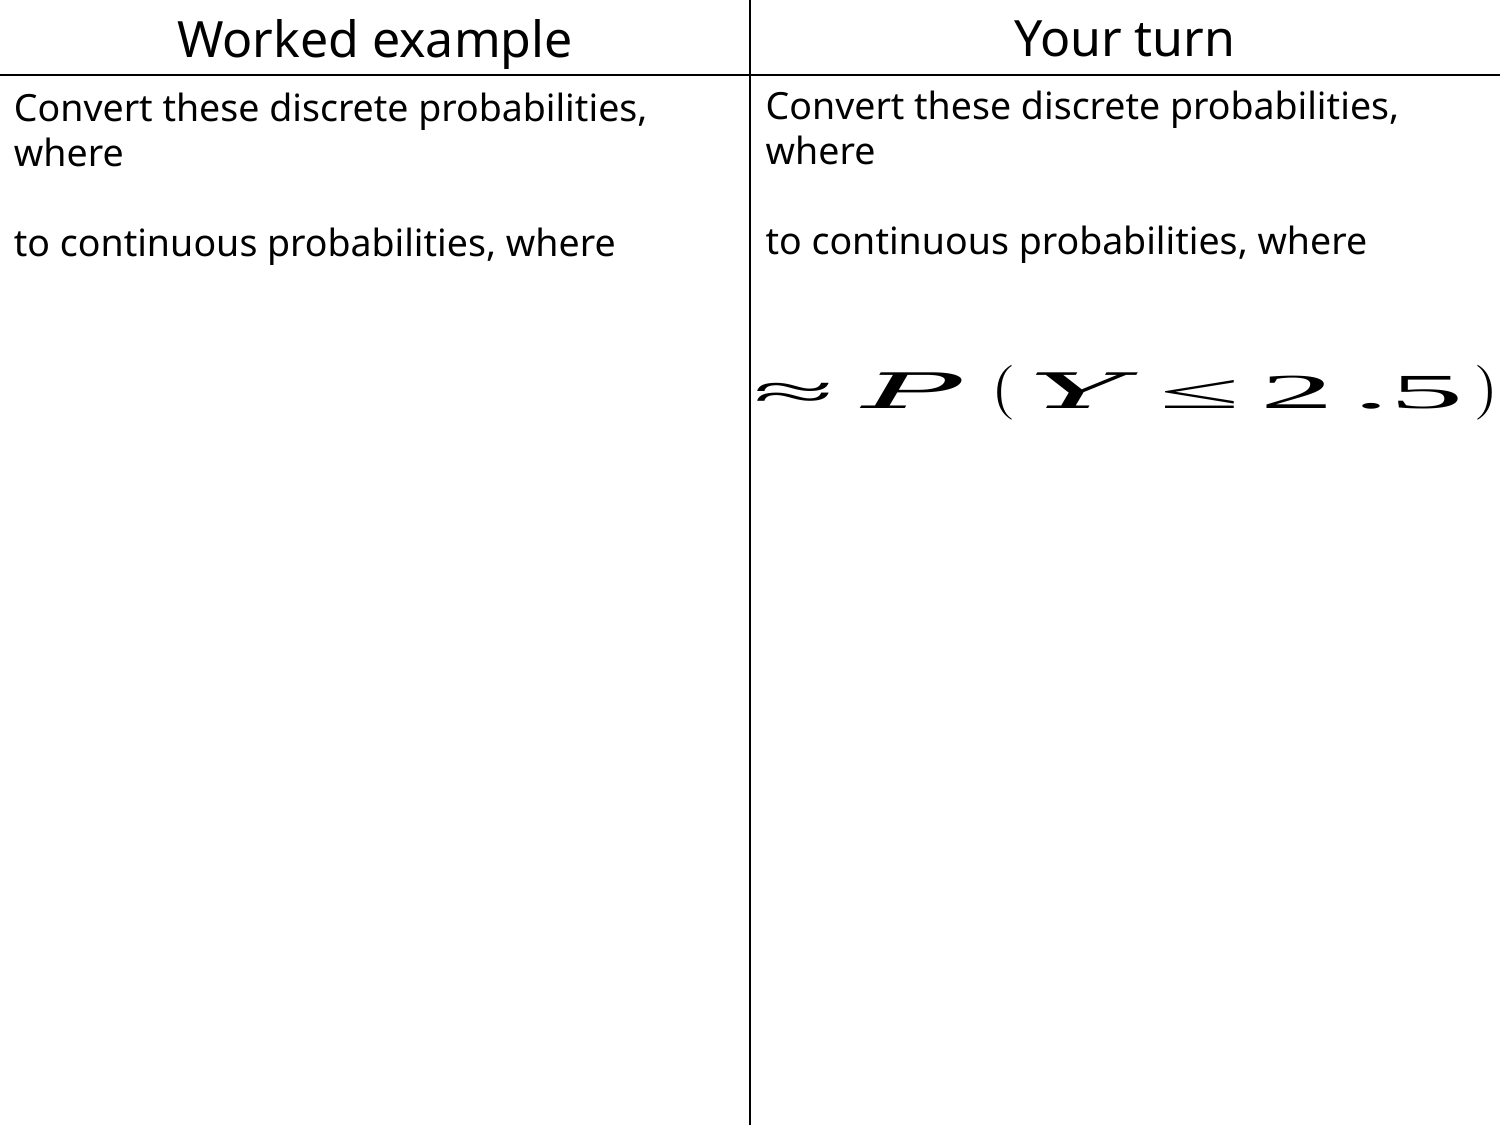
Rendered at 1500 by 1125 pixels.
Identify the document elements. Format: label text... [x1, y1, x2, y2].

text_box Your turn [751, 0, 1500, 74]
text_box Worked example [0, 0, 749, 74]
